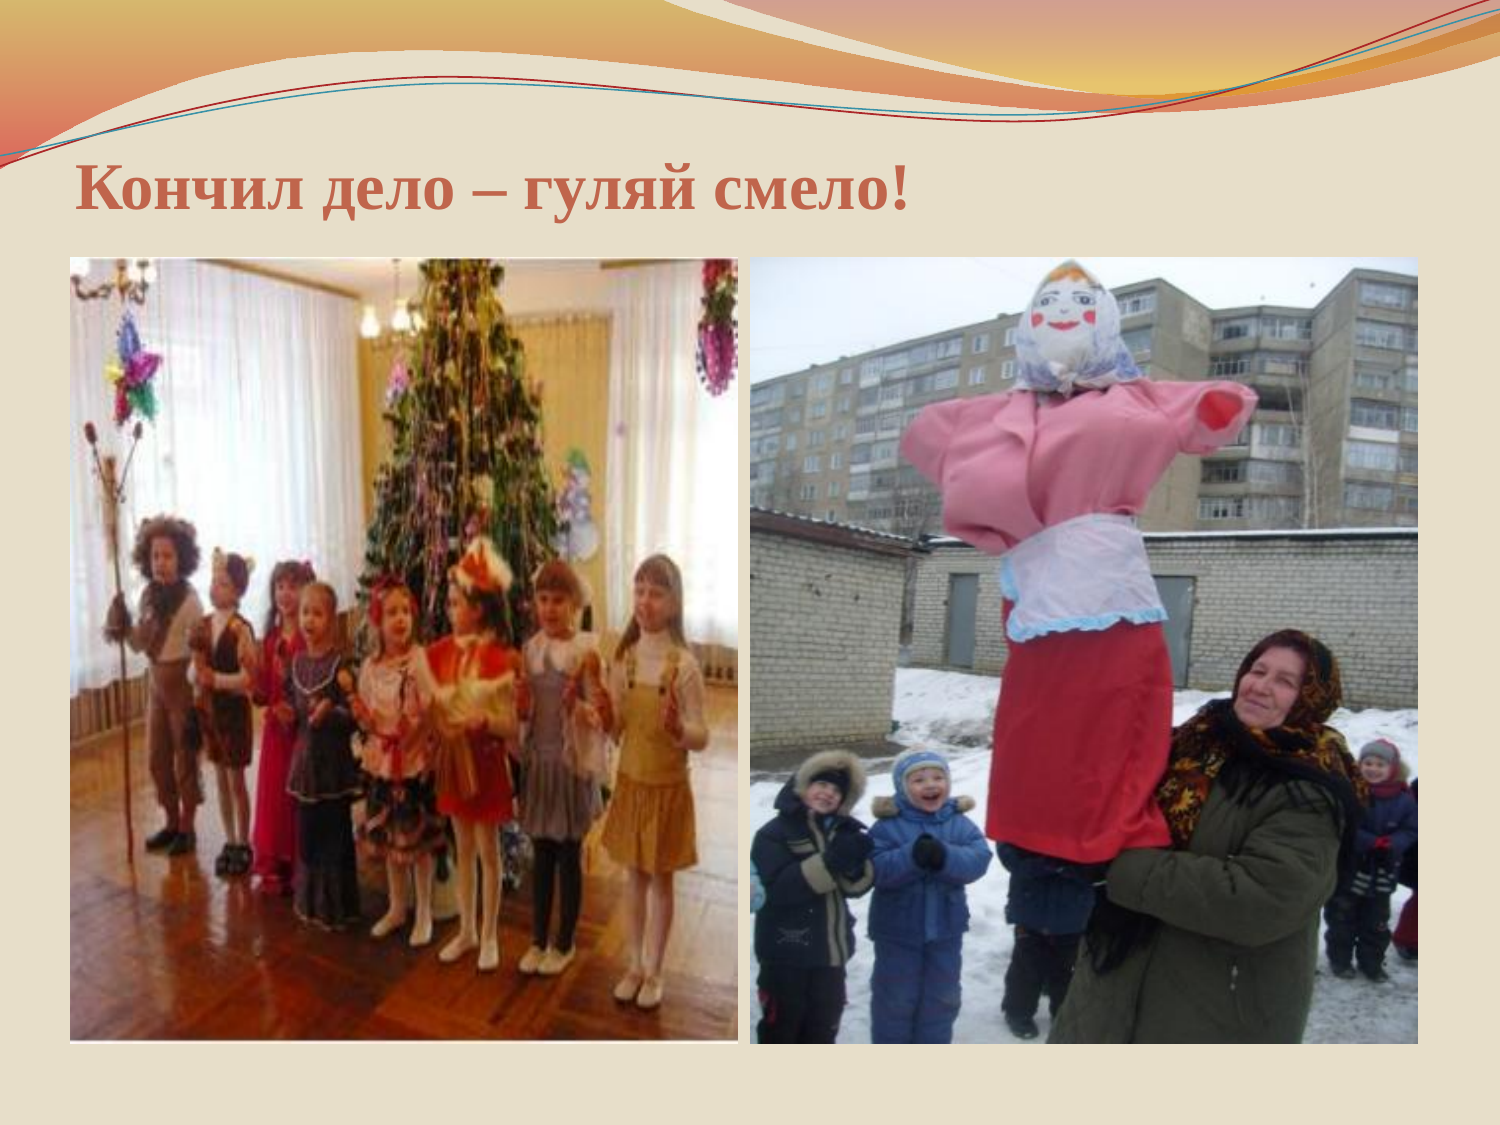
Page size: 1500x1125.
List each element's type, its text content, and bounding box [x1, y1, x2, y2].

picture [749, 257, 1418, 1044]
picture [70, 257, 738, 1044]
title Кончил дело – гуляй смело! [75, 115, 1425, 223]
